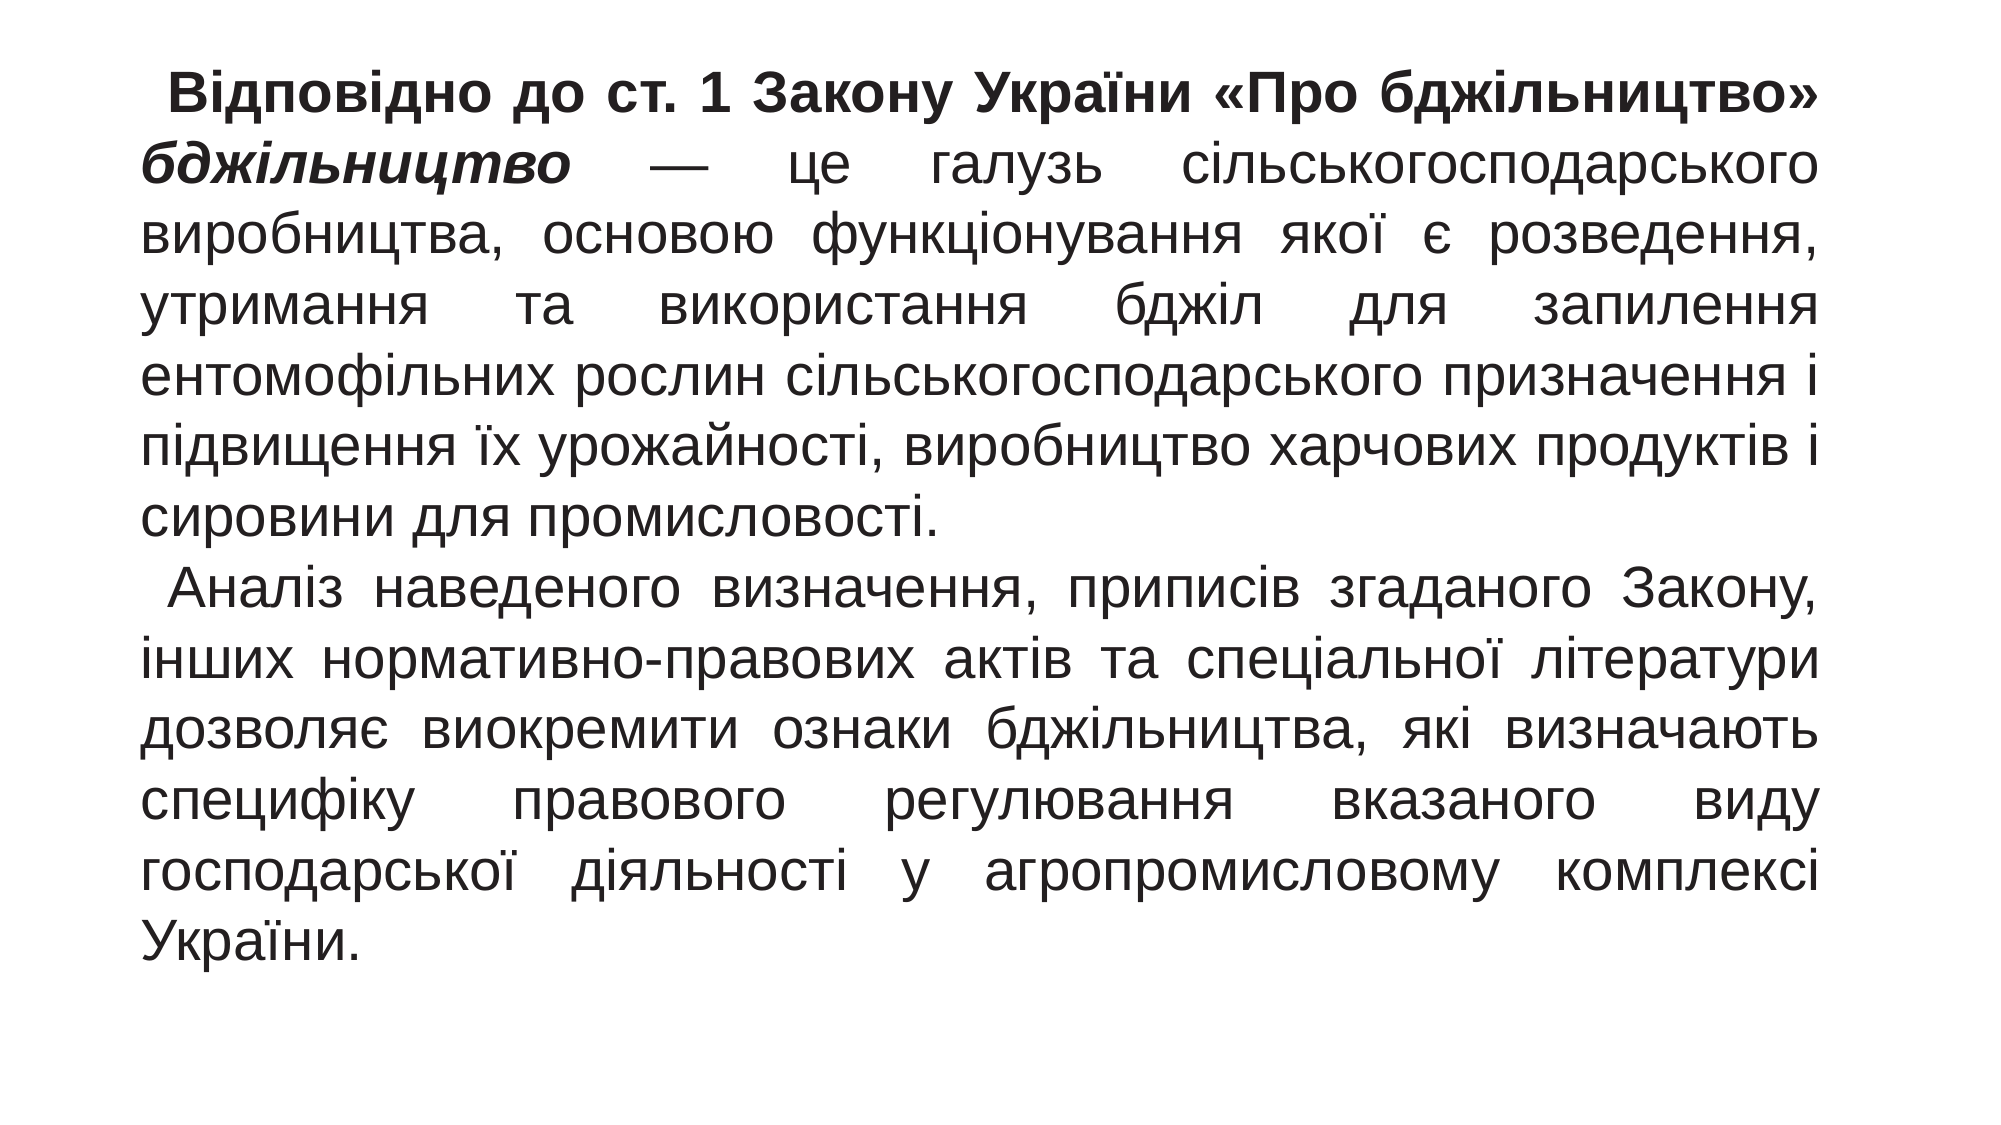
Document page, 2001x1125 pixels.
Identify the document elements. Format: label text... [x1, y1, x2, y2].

text_box Відповідно до ст. 1 Закону України «Про бджільництво» бджільництво — це галузь сільськогосподарського виробництва, основою функціонування якої є розведення, утримання та використання бджіл для запилення ентомофільних рослин сільськогосподарського призначення і підвищення їх урожайності, виробництво харчових продуктів і сировини для промисловості. Аналіз наведеного визначення, приписів згаданого Закону, інших нормативно-правових актів та спеціальної літератури дозволяє виокремити ознаки бджільництва, які визначають специфіку правового регулювання вказаного виду господарської діяльності у агропромисловому комплексі України. [29, 46, 1932, 980]
